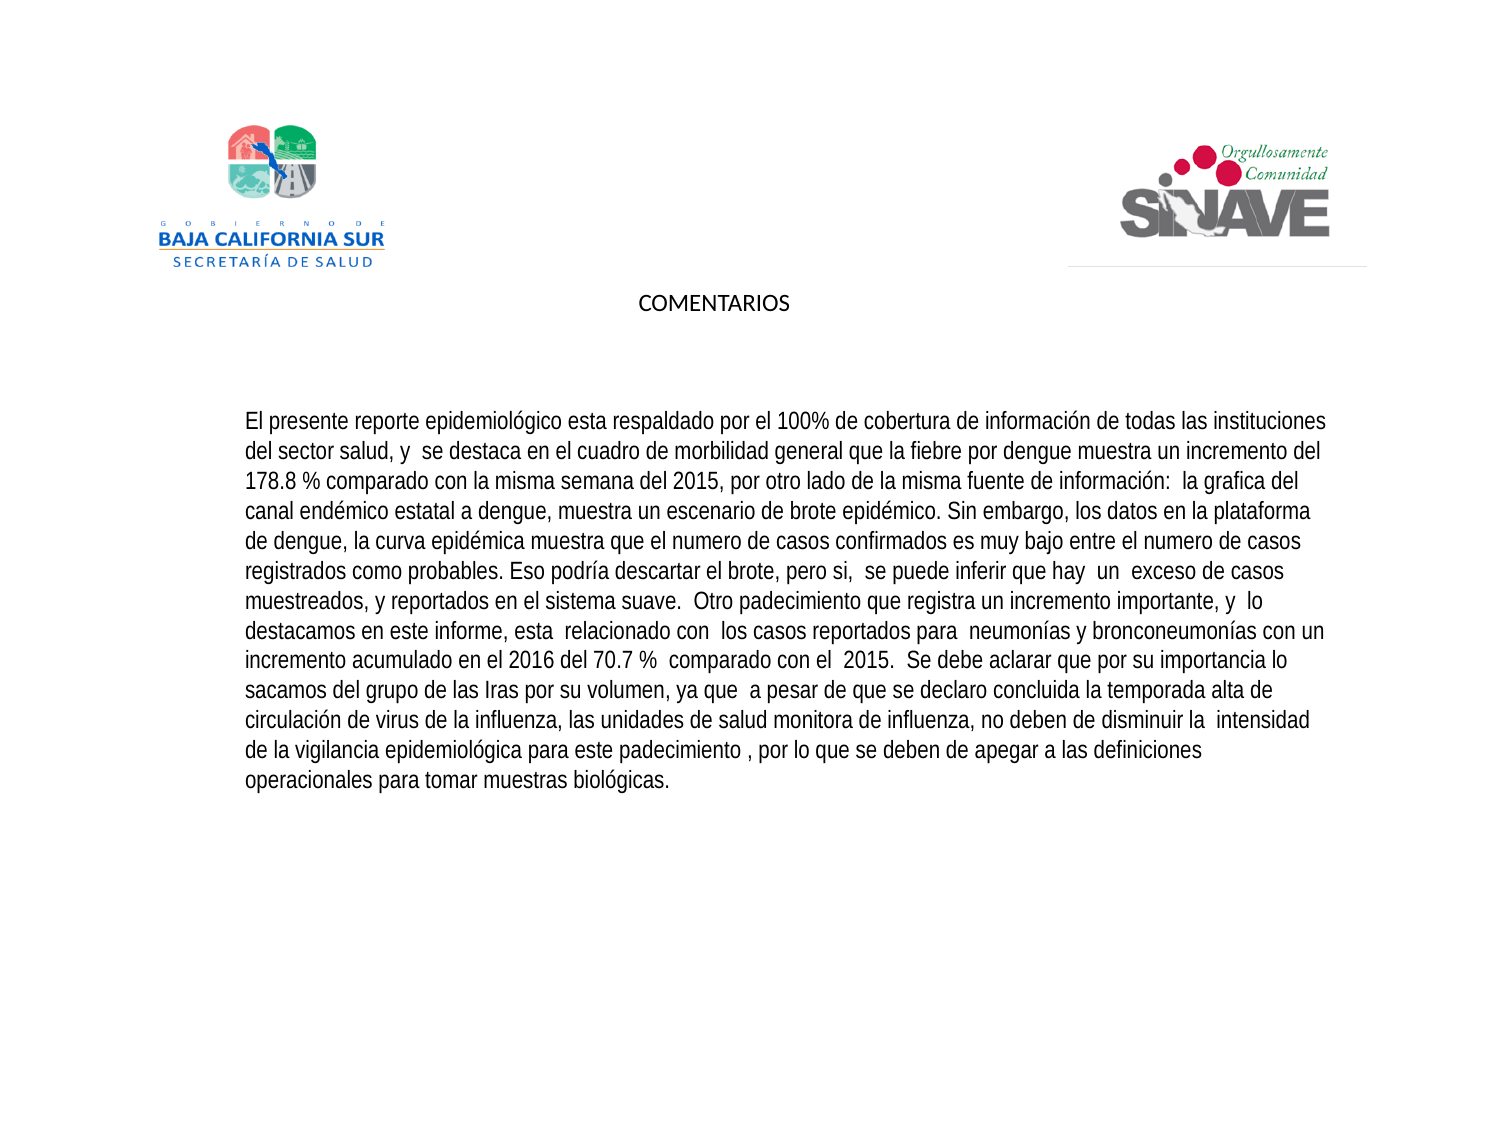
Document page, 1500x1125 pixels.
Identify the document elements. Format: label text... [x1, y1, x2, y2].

picture [1068, 113, 1367, 268]
text_box COMENTARIOS [253, 278, 1176, 324]
picture [159, 125, 385, 267]
text_box El presente reporte epidemiológico esta respaldado por el 100% de cobertura de información de todas las instituciones del sector salud, y se destaca en el cuadro de morbilidad general que la fiebre por dengue muestra un incremento del 178.8 % comparado con la misma semana del 2015, por otro lado de la misma fuente de información: la grafica del canal endémico estatal a dengue, muestra un escenario de brote epidémico. Sin embargo, los datos en la plataforma de dengue, la curva epidémica muestra que el numero de casos confirmados es muy bajo entre el numero de casos registrados como probables. Eso podría descartar el brote, pero si, se puede inferir que hay un exceso de casos muestreados, y reportados en el sistema suave. Otro padecimiento que registra un incremento importante, y lo destacamos en este informe, esta relacionado con los casos reportados para neumonías y bronconeumonías con un incremento acumulado en el 2016 del 70.7 % comparado con el 2015. Se debe aclarar que por su importancia lo sacamos del grupo de las Iras por su volumen, ya que a pesar de que se declaro concluida la temporada alta de circulación de virus de la influenza, las unidades de salud monitora de influenza, no deben de disminuir la intensidad de la vigilancia epidemiológica para este padecimiento , por lo que se deben de apegar a las definiciones operacionales para tomar muestras biológicas. [230, 397, 1353, 852]
